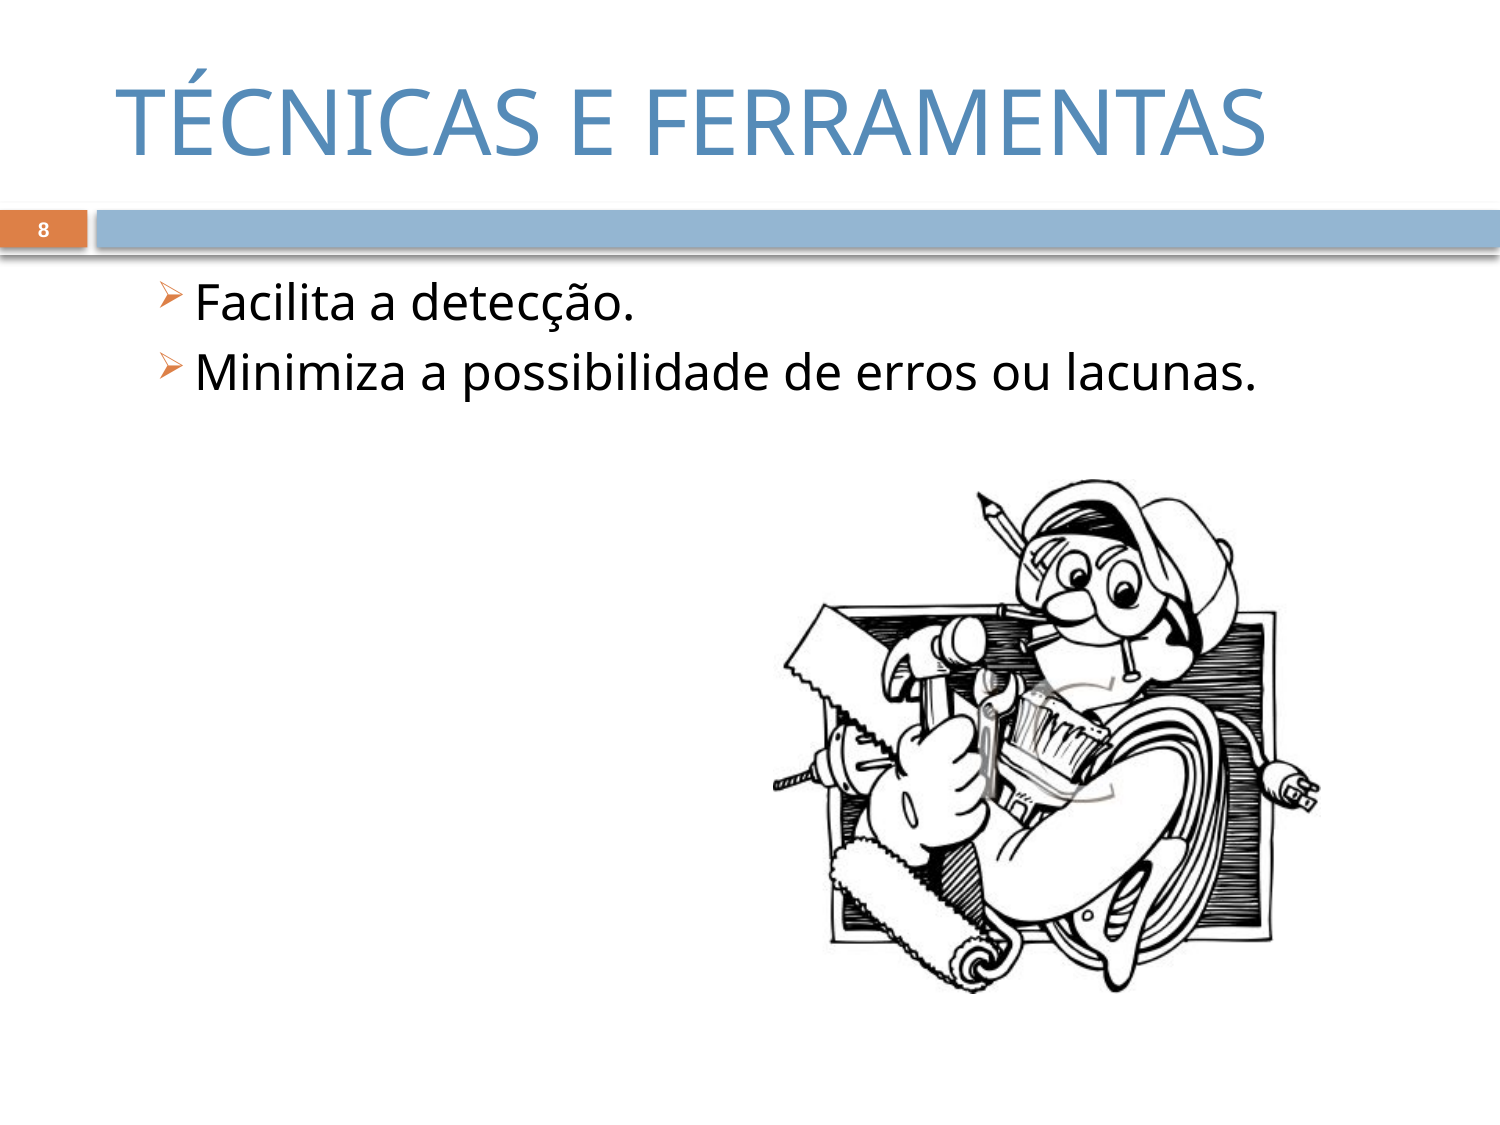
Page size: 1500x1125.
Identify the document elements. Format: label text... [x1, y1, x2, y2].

list Facilita a detecção. Minimiza a possibilidade de erros ou lacunas. [29, 262, 1438, 1000]
slide_number 8 [0, 208, 88, 249]
title TÉCNICAS E FERRAMENTAS [100, 37, 1438, 200]
picture [773, 479, 1321, 995]
